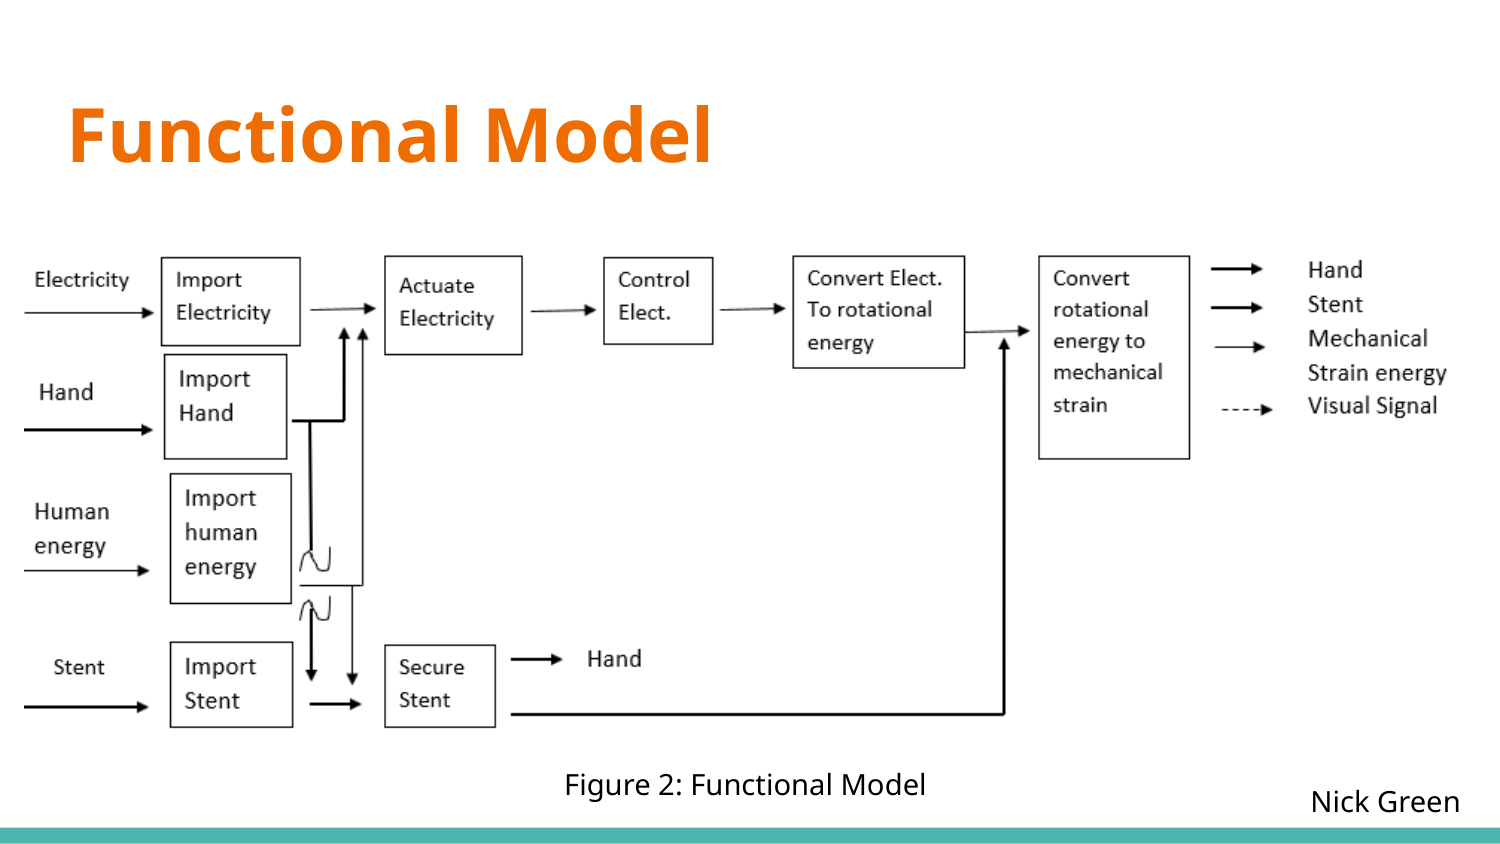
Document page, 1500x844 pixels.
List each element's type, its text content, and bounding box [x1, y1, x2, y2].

text_box Figure 2: Functional Model [549, 760, 951, 808]
title Functional Model [51, 72, 1449, 189]
picture [24, 213, 1476, 752]
text_box Nick Green [1295, 768, 1485, 823]
